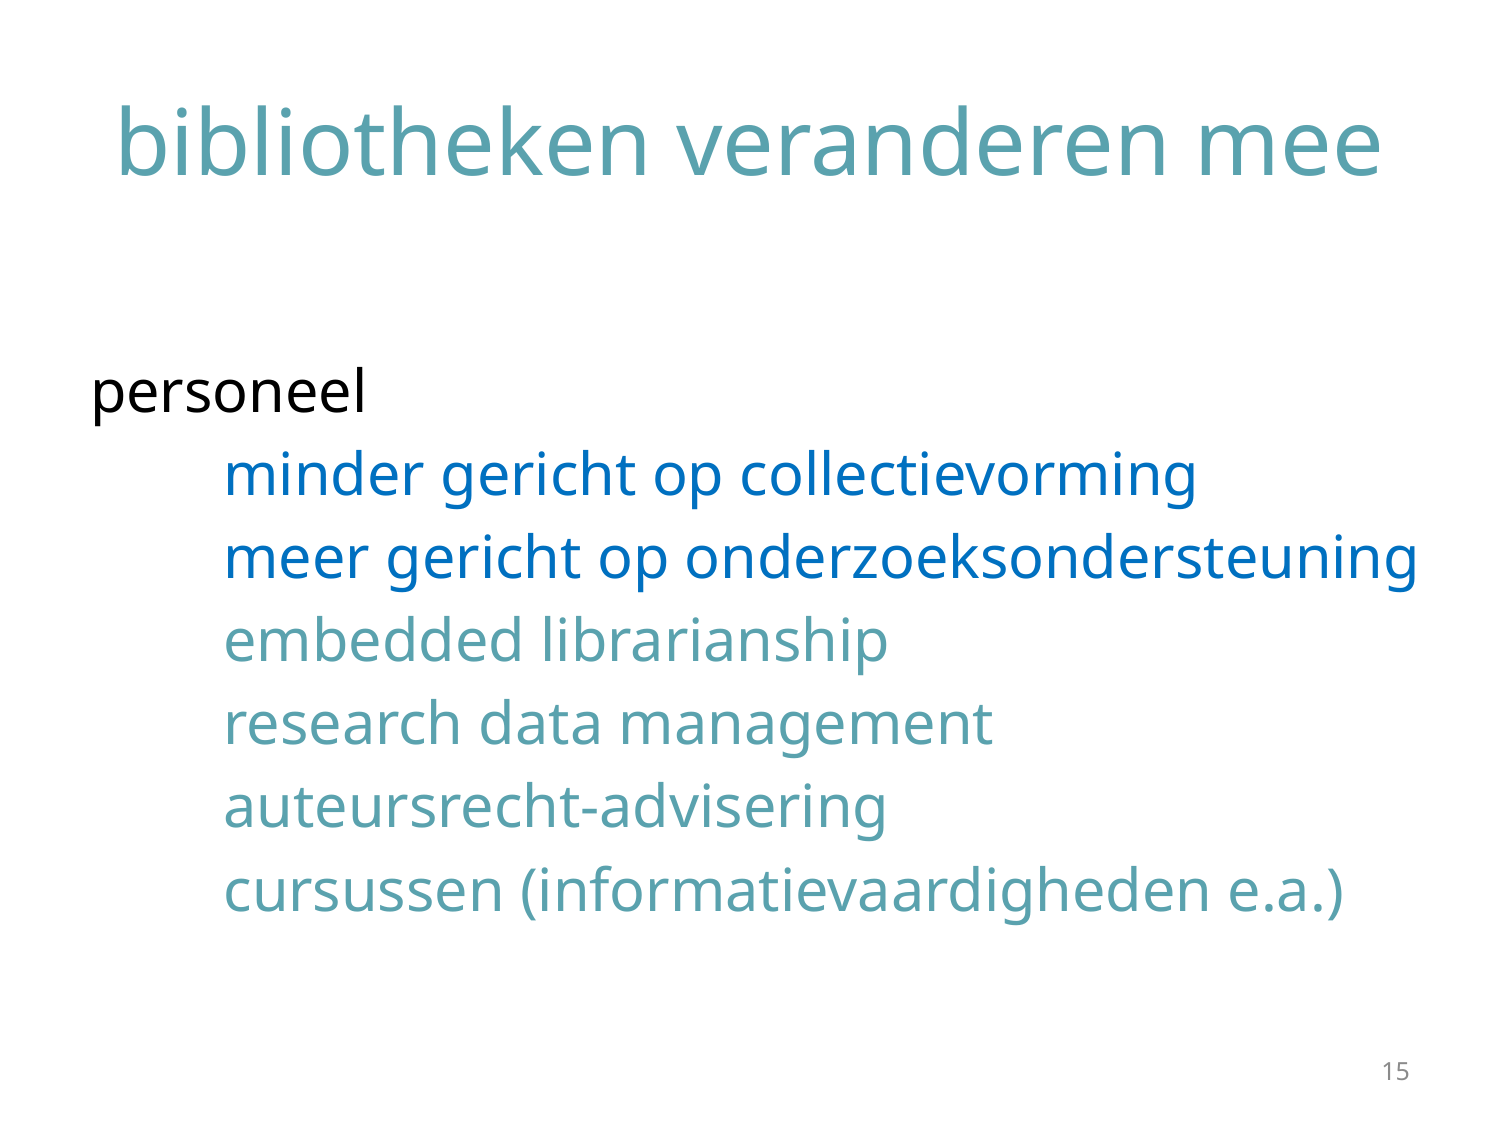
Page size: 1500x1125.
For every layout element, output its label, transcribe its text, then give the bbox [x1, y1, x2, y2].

title bibliotheken veranderen mee [75, 45, 1425, 233]
slide_number 15 [1074, 1042, 1425, 1103]
list personeel minder gericht op collectievorming meer gericht op onderzoeksondersteuning embedded librarianship research data management auteursrecht-advisering cursussen (informatievaardigheden e.a.) [75, 345, 1447, 1043]
